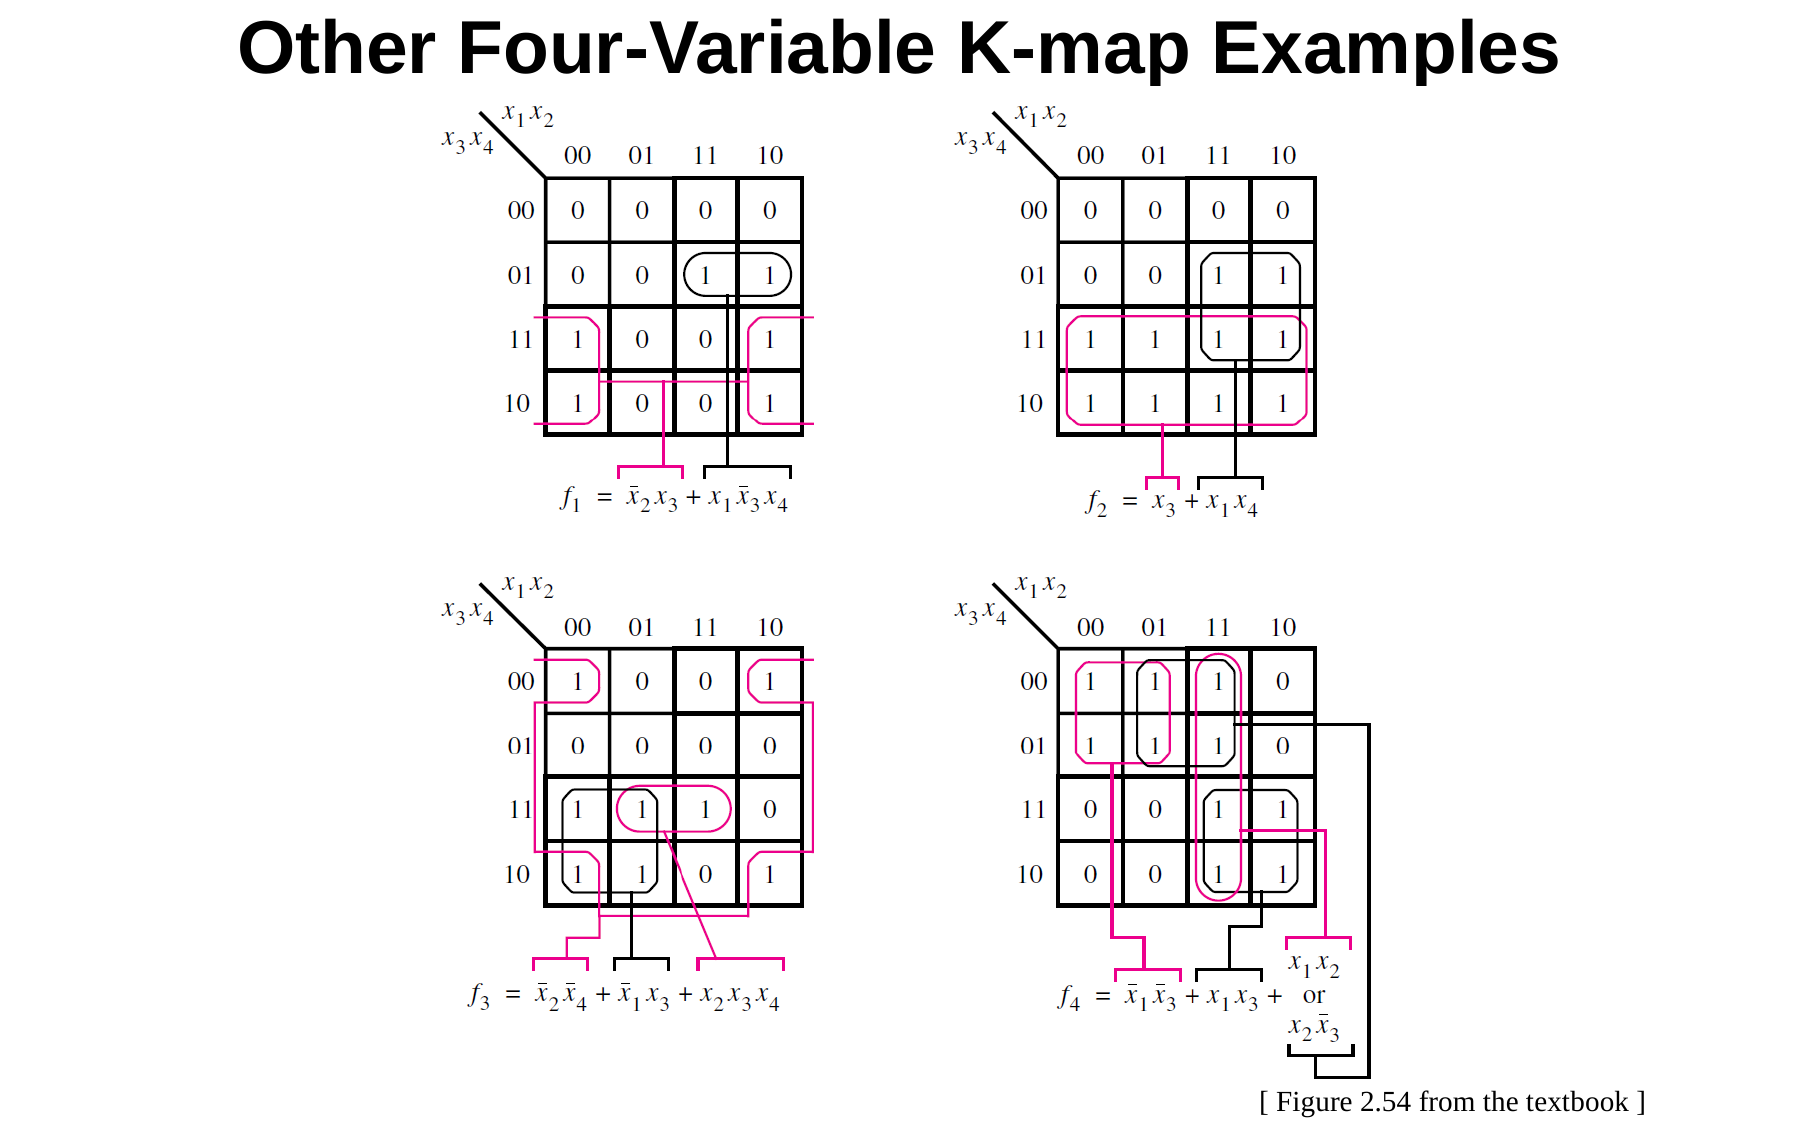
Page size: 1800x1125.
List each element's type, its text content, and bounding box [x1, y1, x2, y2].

title Other Four-Variable K-map Examples [150, 0, 1650, 100]
picture [425, 86, 1451, 1088]
text_box [ Figure 2.54 from the textbook ] [1244, 1074, 1662, 1125]
